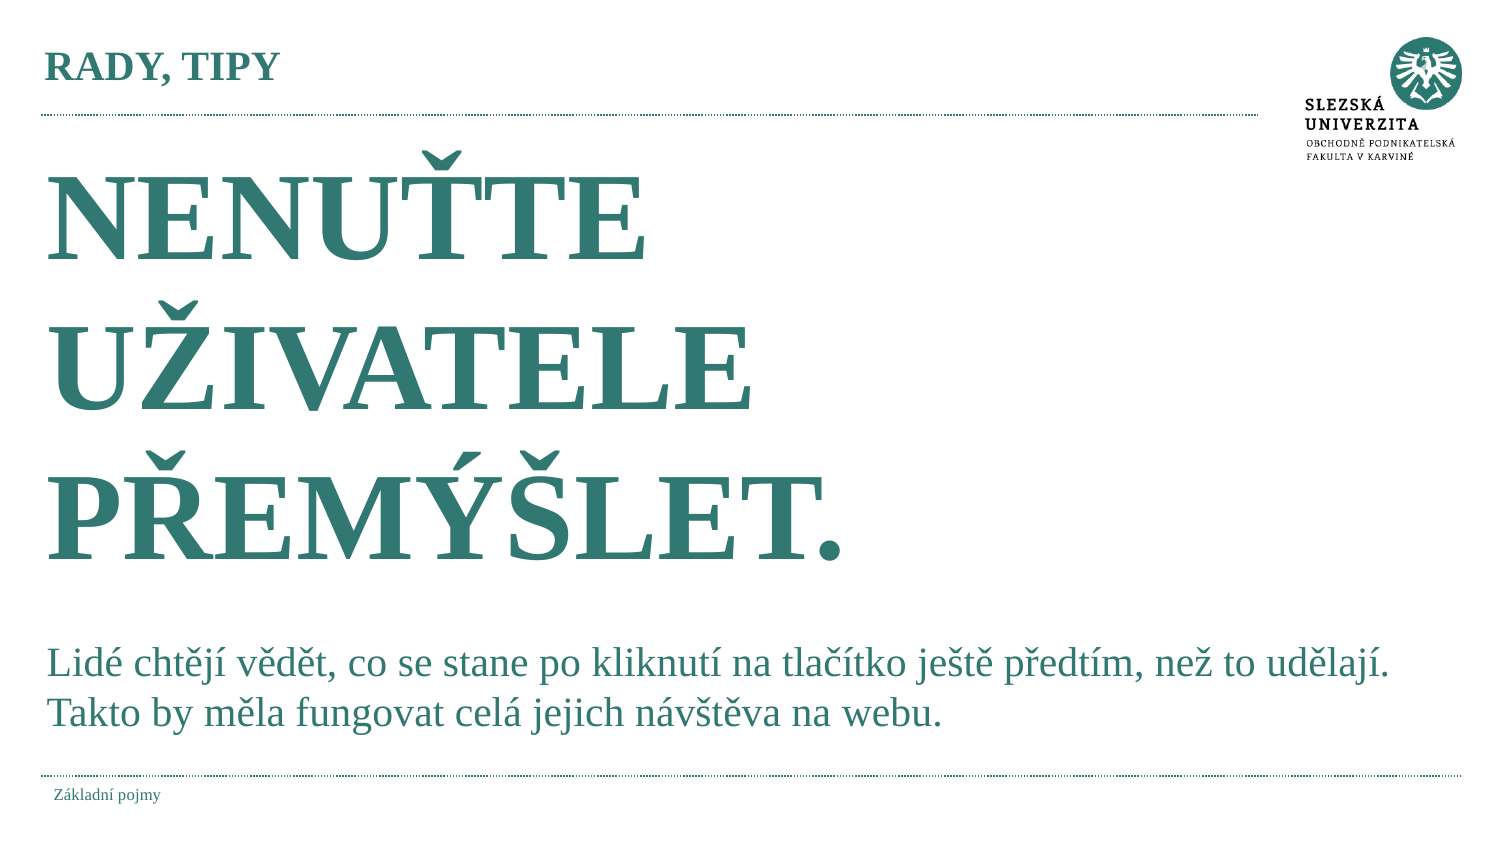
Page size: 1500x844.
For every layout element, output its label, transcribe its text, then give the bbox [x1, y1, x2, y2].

title RADY, TIPY [29, 31, 1306, 115]
footer Základní pojmy [38, 776, 514, 822]
picture [1305, 37, 1462, 160]
text_box NENUŤTE UŽIVATELE PŘEMÝŠLET. Lidé chtějí vědět, co se stane po kliknutí na tlačítko ještě předtím, než to udělají. Takto by měla fungovat celá jejich návštěva na webu. [31, 126, 1450, 742]
